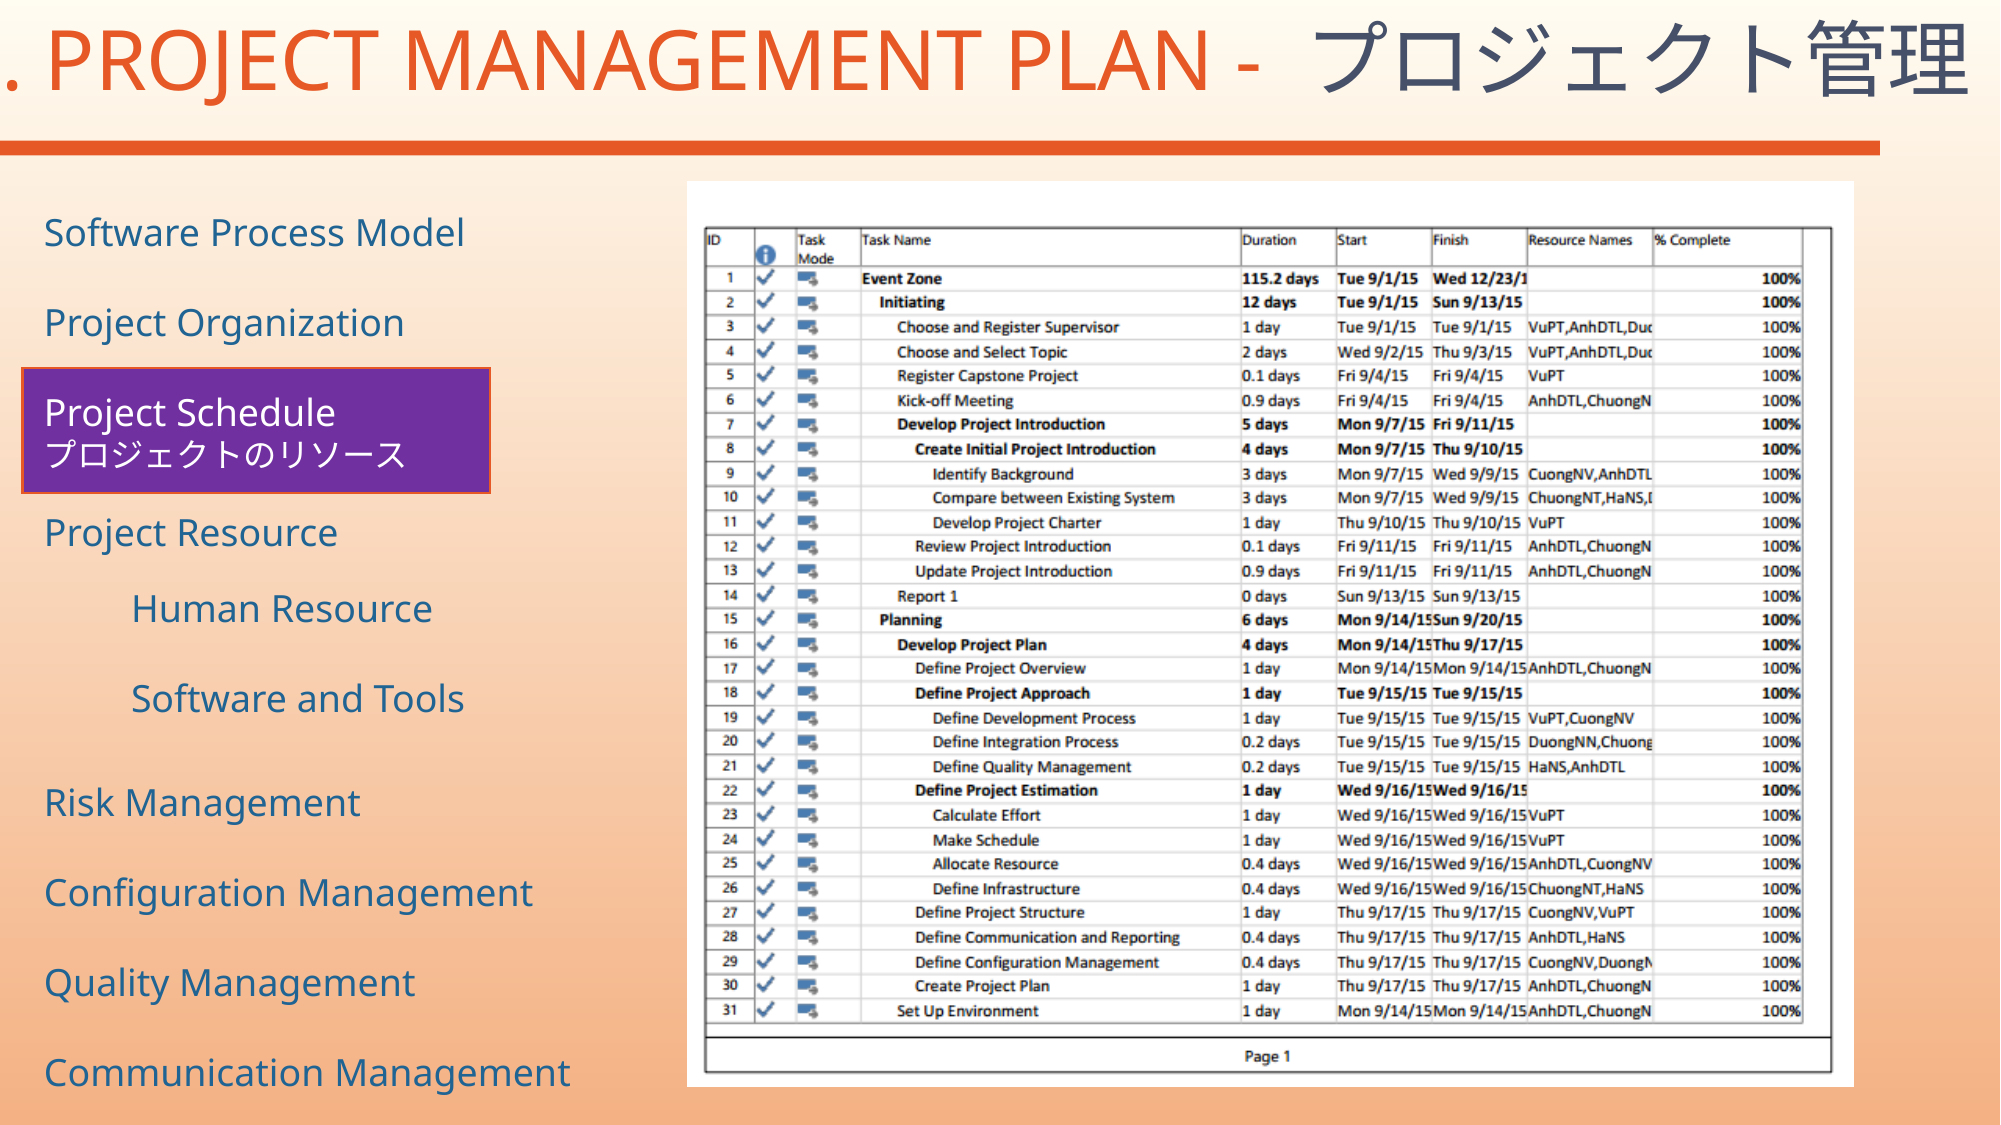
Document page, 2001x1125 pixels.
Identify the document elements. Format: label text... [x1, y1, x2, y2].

text_box Human Resource Software and Tools [116, 577, 481, 728]
text_box [21, 367, 29, 494]
text_box [0, 140, 1881, 157]
text_box Software Process Model Project Organization Project Schedule プロジェクトのリソース Project Resource Risk Management Configuration Management Quality Management Communication Management [29, 201, 587, 1102]
picture [687, 181, 1854, 1087]
text_box 2. PROJECT MANAGEMENT PLAN - プロジェクト管理 [0, 0, 1987, 115]
